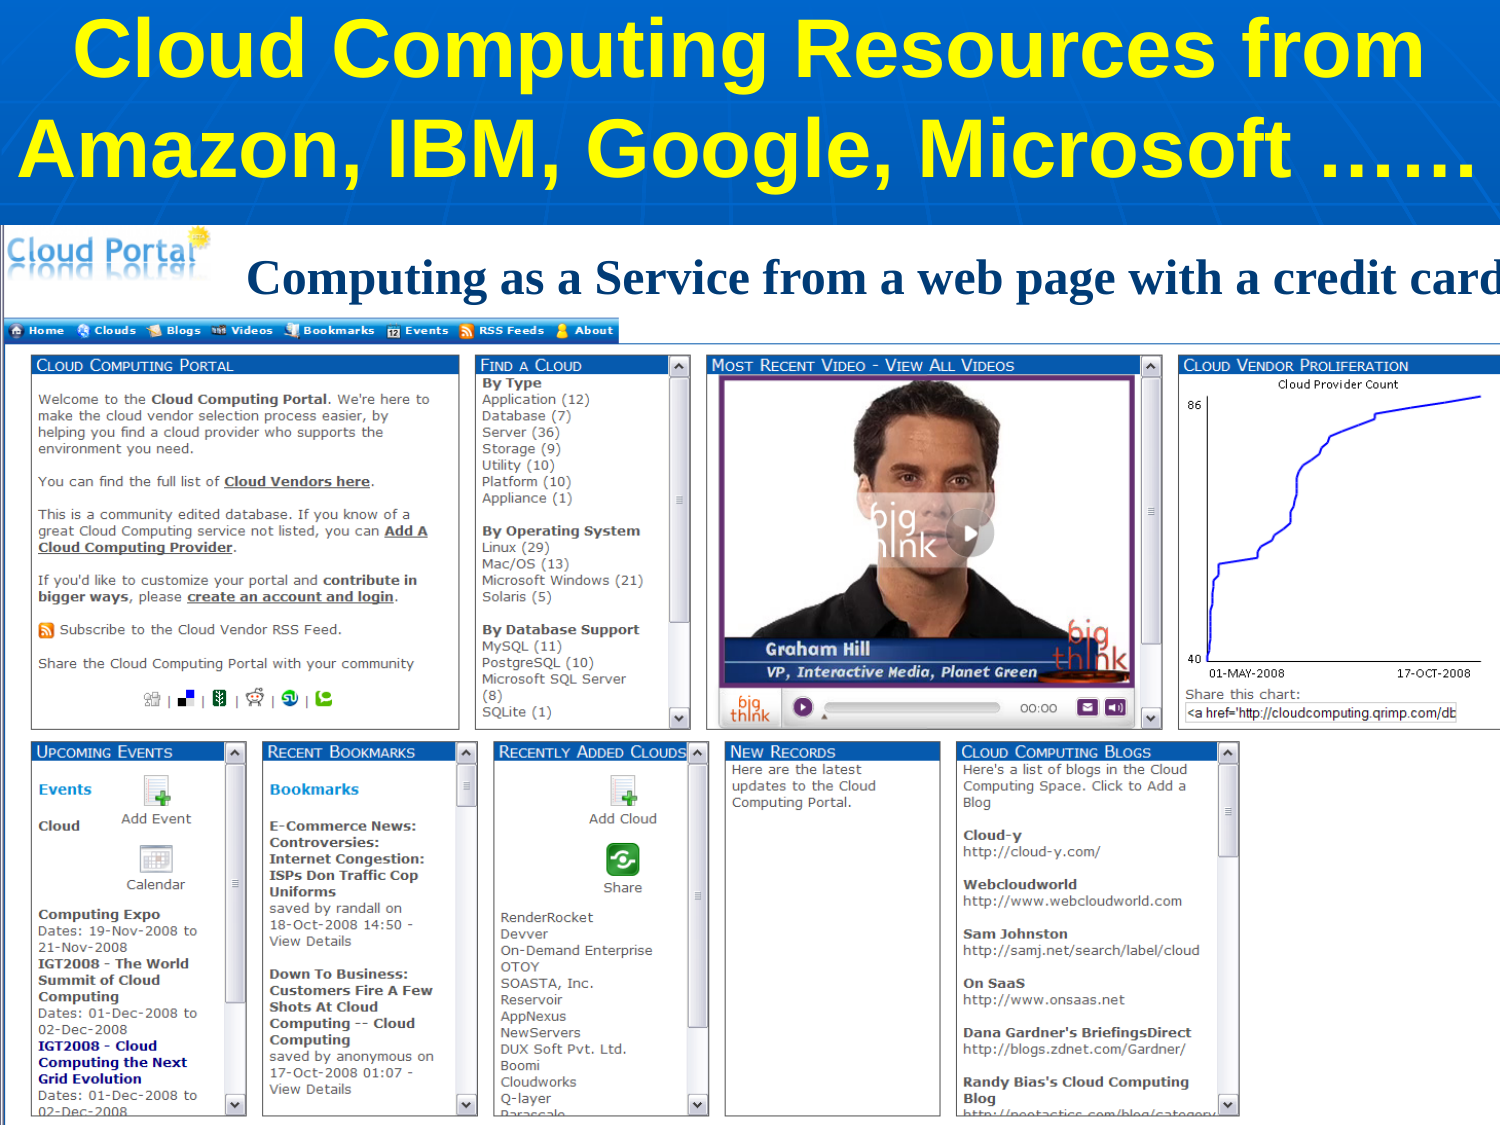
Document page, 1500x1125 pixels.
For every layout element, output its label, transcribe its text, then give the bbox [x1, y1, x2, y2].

picture [0, 224, 1500, 1125]
title Cloud Computing Resources from Amazon, IBM, Google, Microsoft …… [0, 24, 1500, 163]
